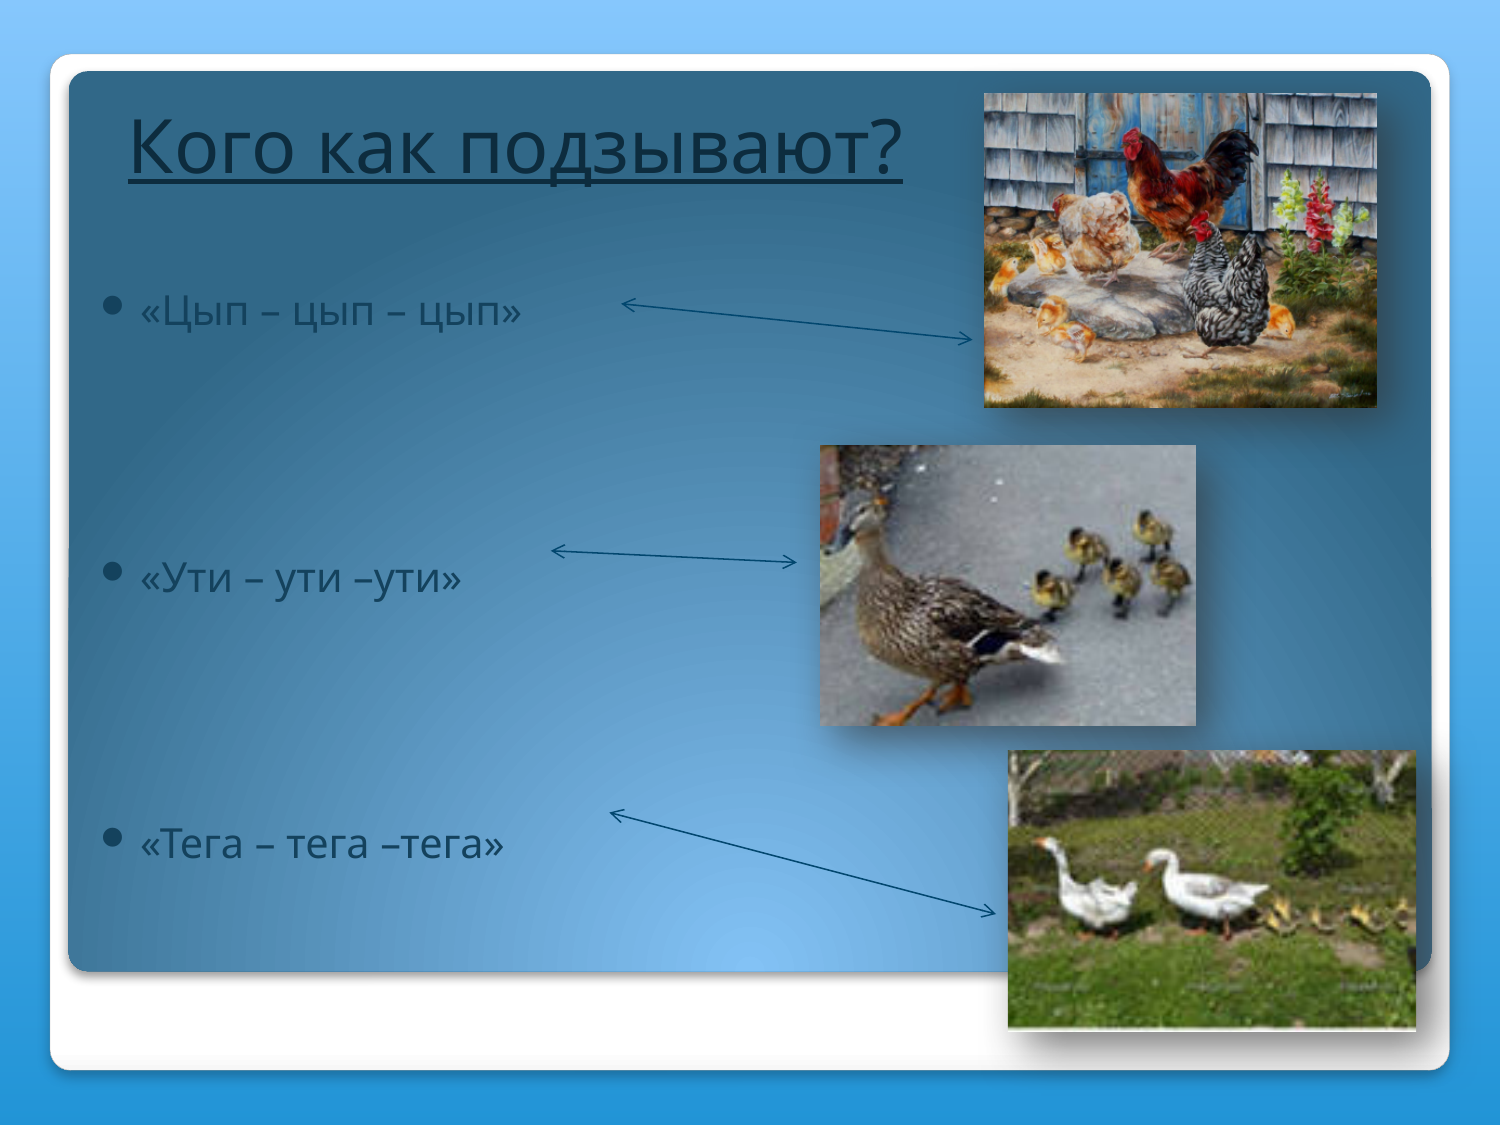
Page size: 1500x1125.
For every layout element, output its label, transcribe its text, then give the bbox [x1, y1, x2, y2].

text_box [550, 550, 798, 563]
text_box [609, 812, 997, 915]
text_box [620, 303, 973, 341]
title Кого как подзывают? [58, 46, 973, 196]
picture [984, 93, 1378, 408]
picture [820, 445, 1196, 726]
picture [1007, 749, 1417, 1032]
list «Цып – цып – цып» «Ути – ути –ути» «Тега – тега –тега» [70, 269, 992, 877]
